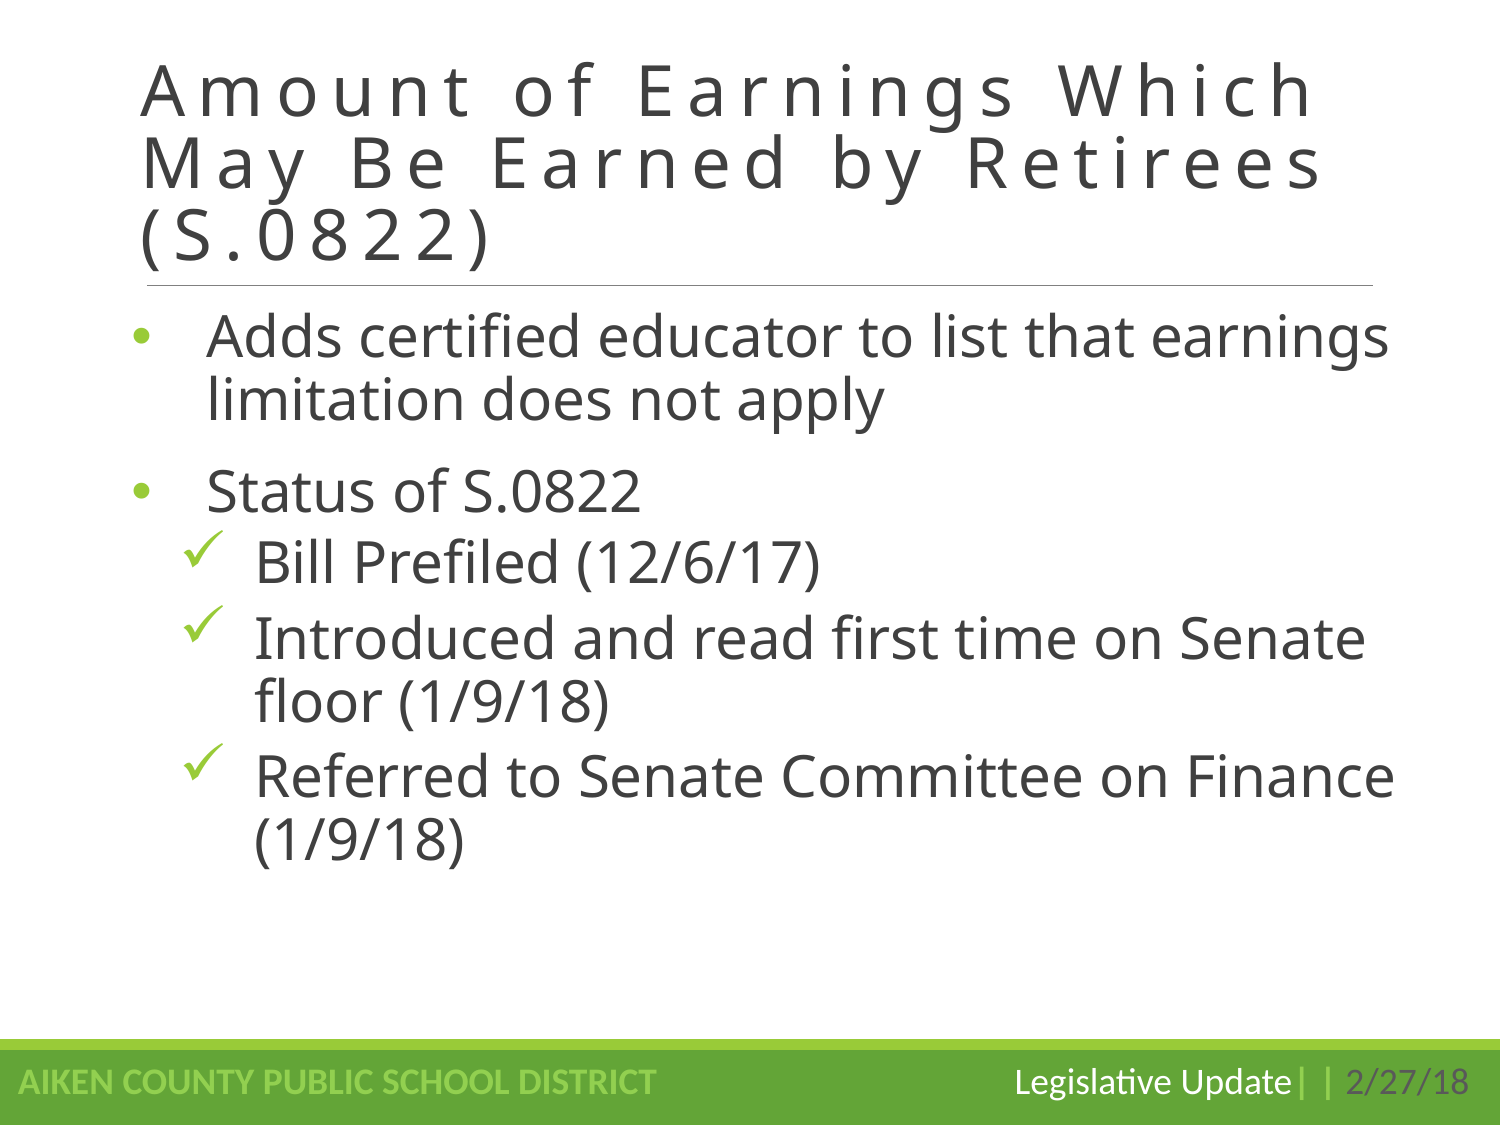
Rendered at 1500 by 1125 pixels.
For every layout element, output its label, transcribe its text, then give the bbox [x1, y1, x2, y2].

title Amount of Earnings Which May Be Earned by Retirees (S.0822) [125, 50, 1438, 310]
list Adds certified educator to list that earnings limitation does not apply Status of S.0822 Bill Prefiled (12/6/17) Introduced and read first time on Senate floor (1/9/18) Referred to Senate Committee on Finance (1/9/18) [112, 299, 1428, 963]
text_box AIKEN COUNTY PUBLIC SCHOOL DISTRICT Legislative Update| | 2/27/18 [0, 1049, 1500, 1110]
